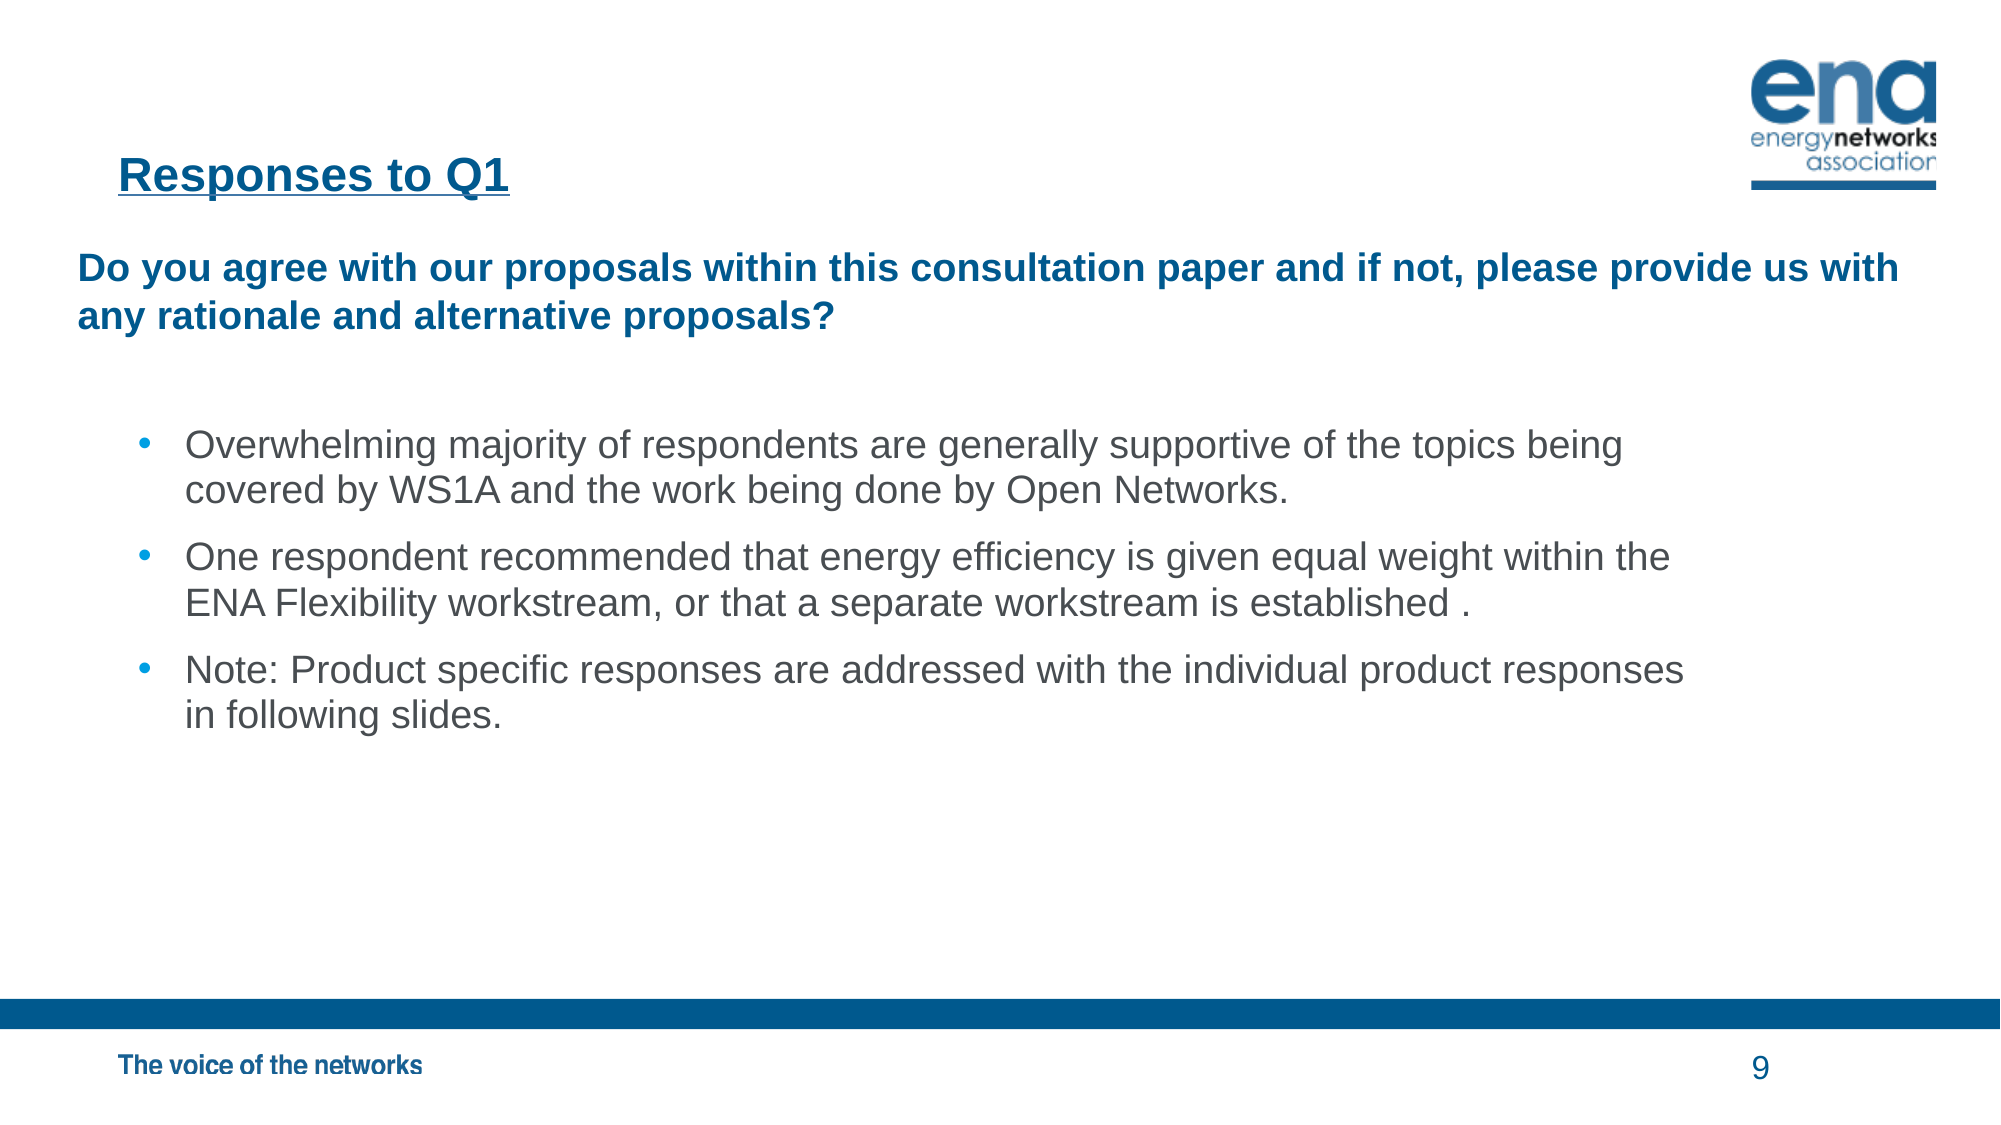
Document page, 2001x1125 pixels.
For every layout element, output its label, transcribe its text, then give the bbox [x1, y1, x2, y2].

slide_number 9 [1751, 1036, 1937, 1096]
title Responses to Q1 [118, 47, 1595, 201]
list Overwhelming majority of respondents are generally supportive of the topics being covered by WS1A and the work being done by Open Networks. One respondent recommended that energy efficiency is given equal weight within the ENA Flexibility workstream, or that a separate workstream is established . Note: Product specific responses are addressed with the individual product responses in following slides. [62, 420, 1697, 912]
text_box Do you agree with our proposals within this consultation paper and if not, please provide us with any rationale and alternative proposals? [62, 234, 1937, 345]
